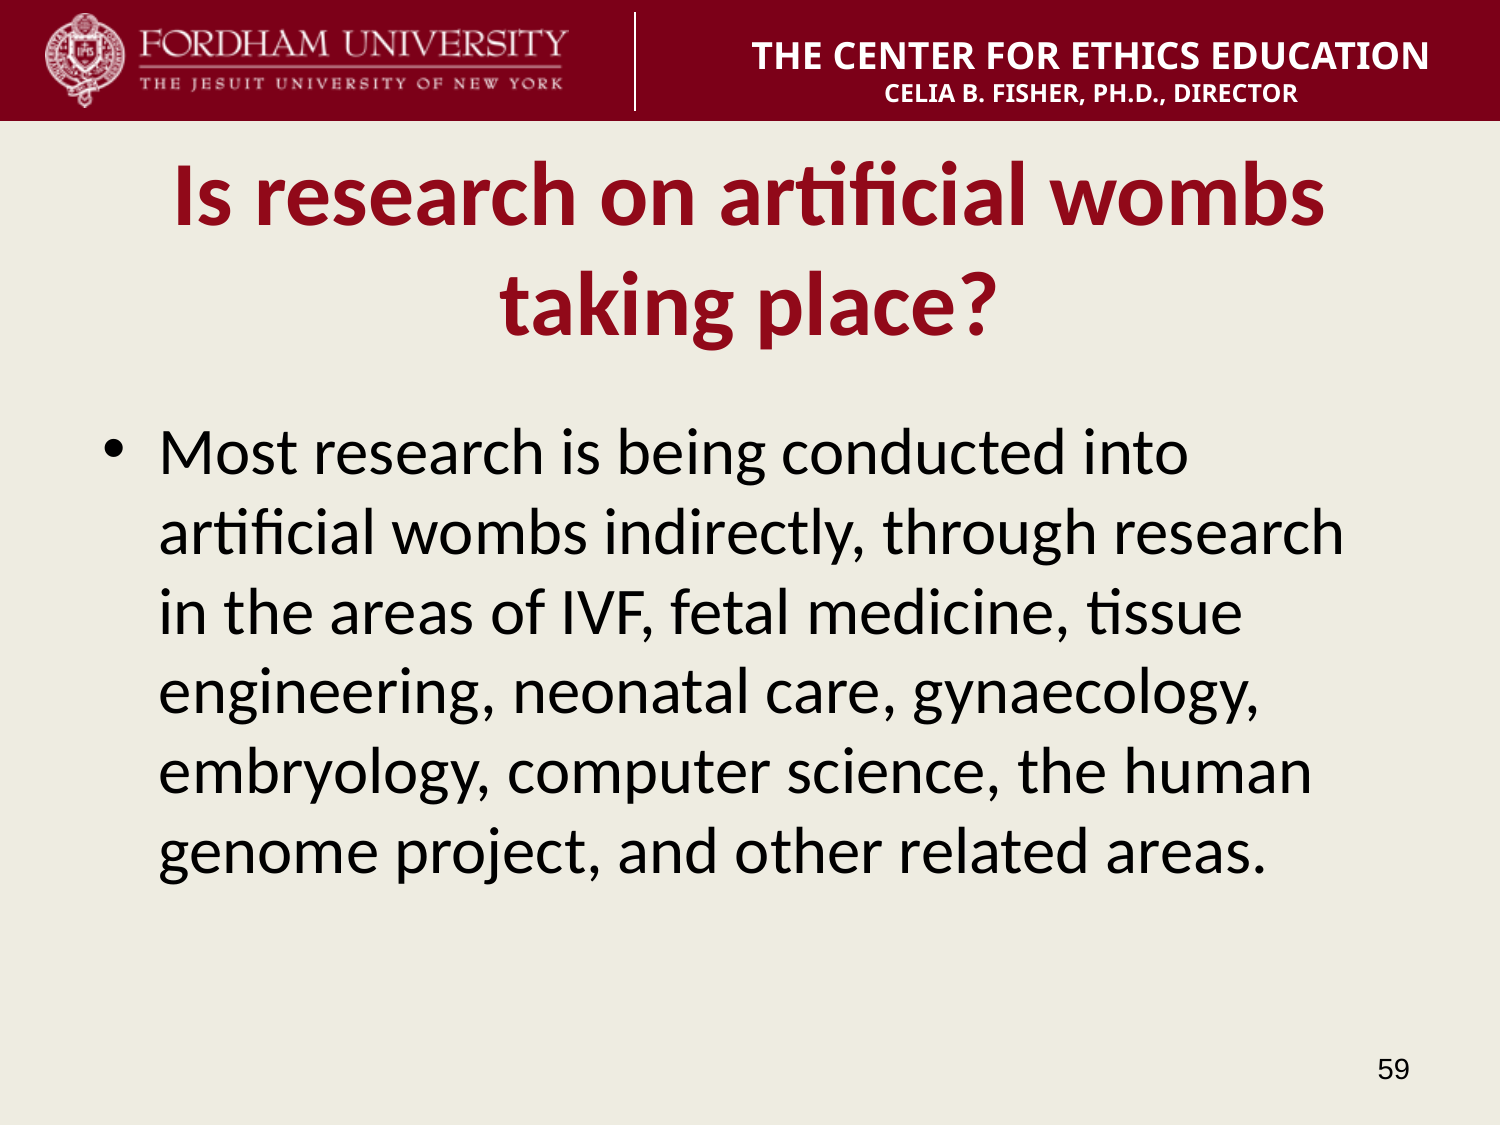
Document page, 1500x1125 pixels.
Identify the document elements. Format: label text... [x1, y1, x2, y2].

picture [45, 1, 569, 108]
list Most research is being conducted into artificial wombs indirectly, through research in the areas of IVF, fetal medicine, tissue engineering, neonatal care, gynaecology, embryology, computer science, the human genome project, and other related areas. [87, 399, 1425, 1025]
title Is research on artificial wombs taking place? [75, 149, 1425, 338]
slide_number 59 [1074, 1042, 1425, 1103]
